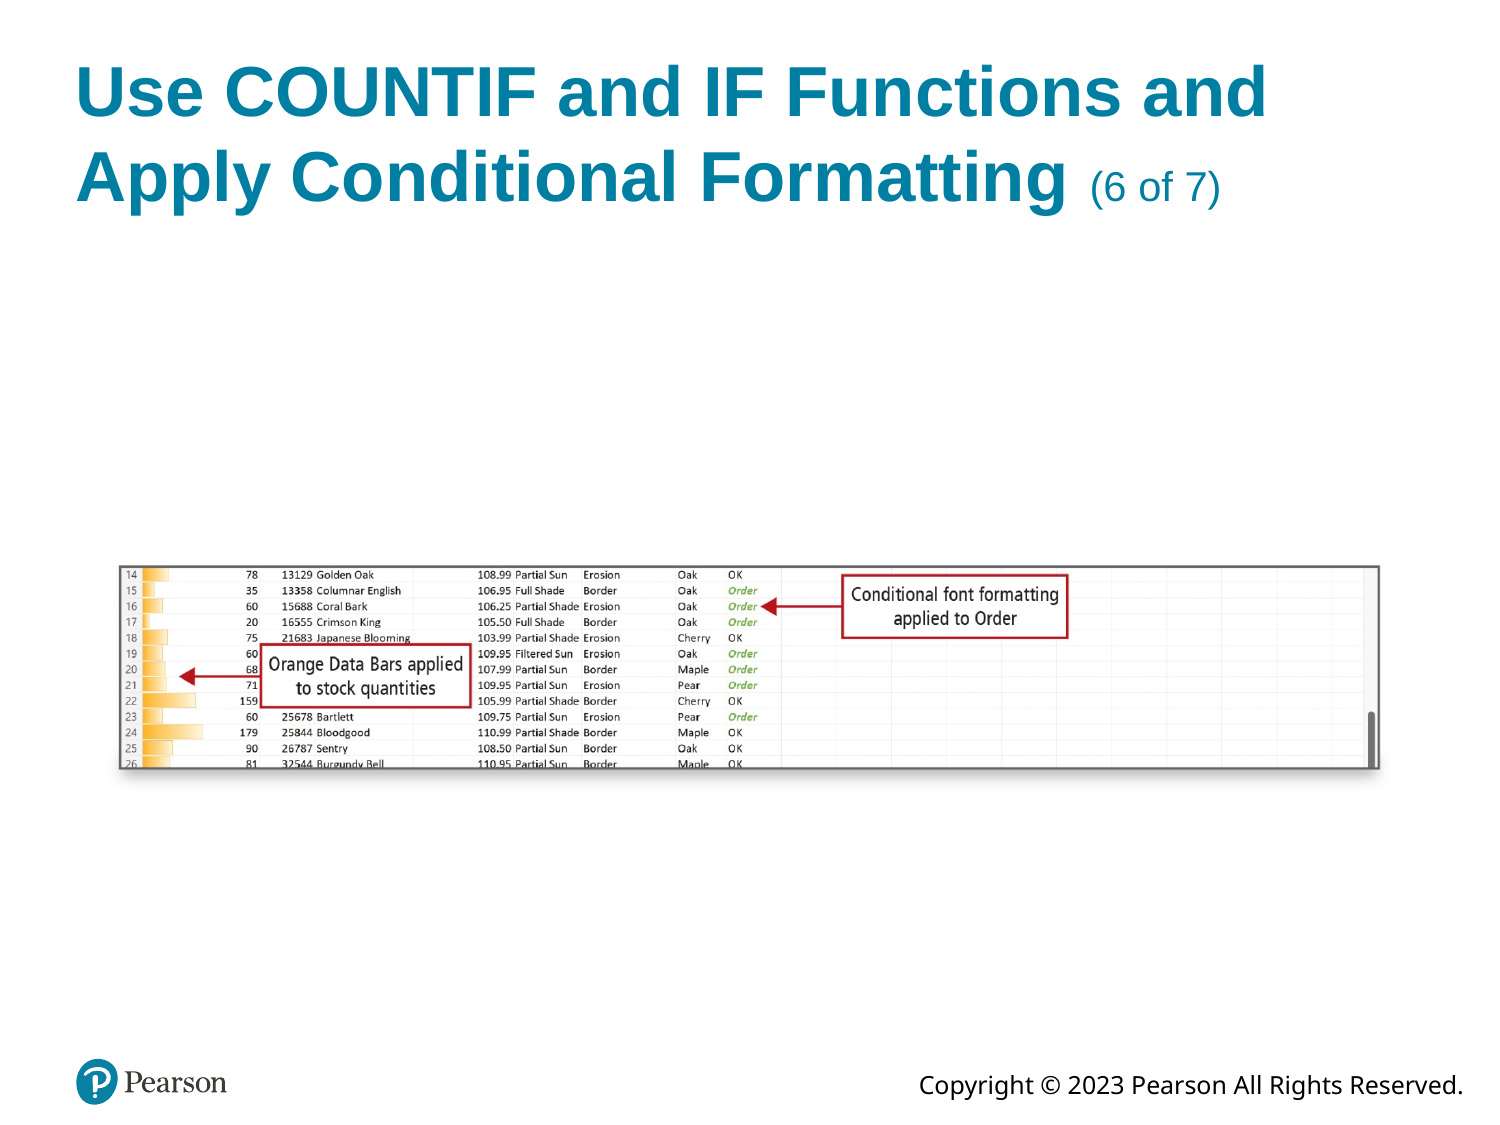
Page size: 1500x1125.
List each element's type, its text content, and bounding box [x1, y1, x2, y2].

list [99, 562, 1401, 809]
title Use COUNTIF and IF Functions and Apply Conditional Formatting (6 of 7) [75, 35, 1425, 216]
